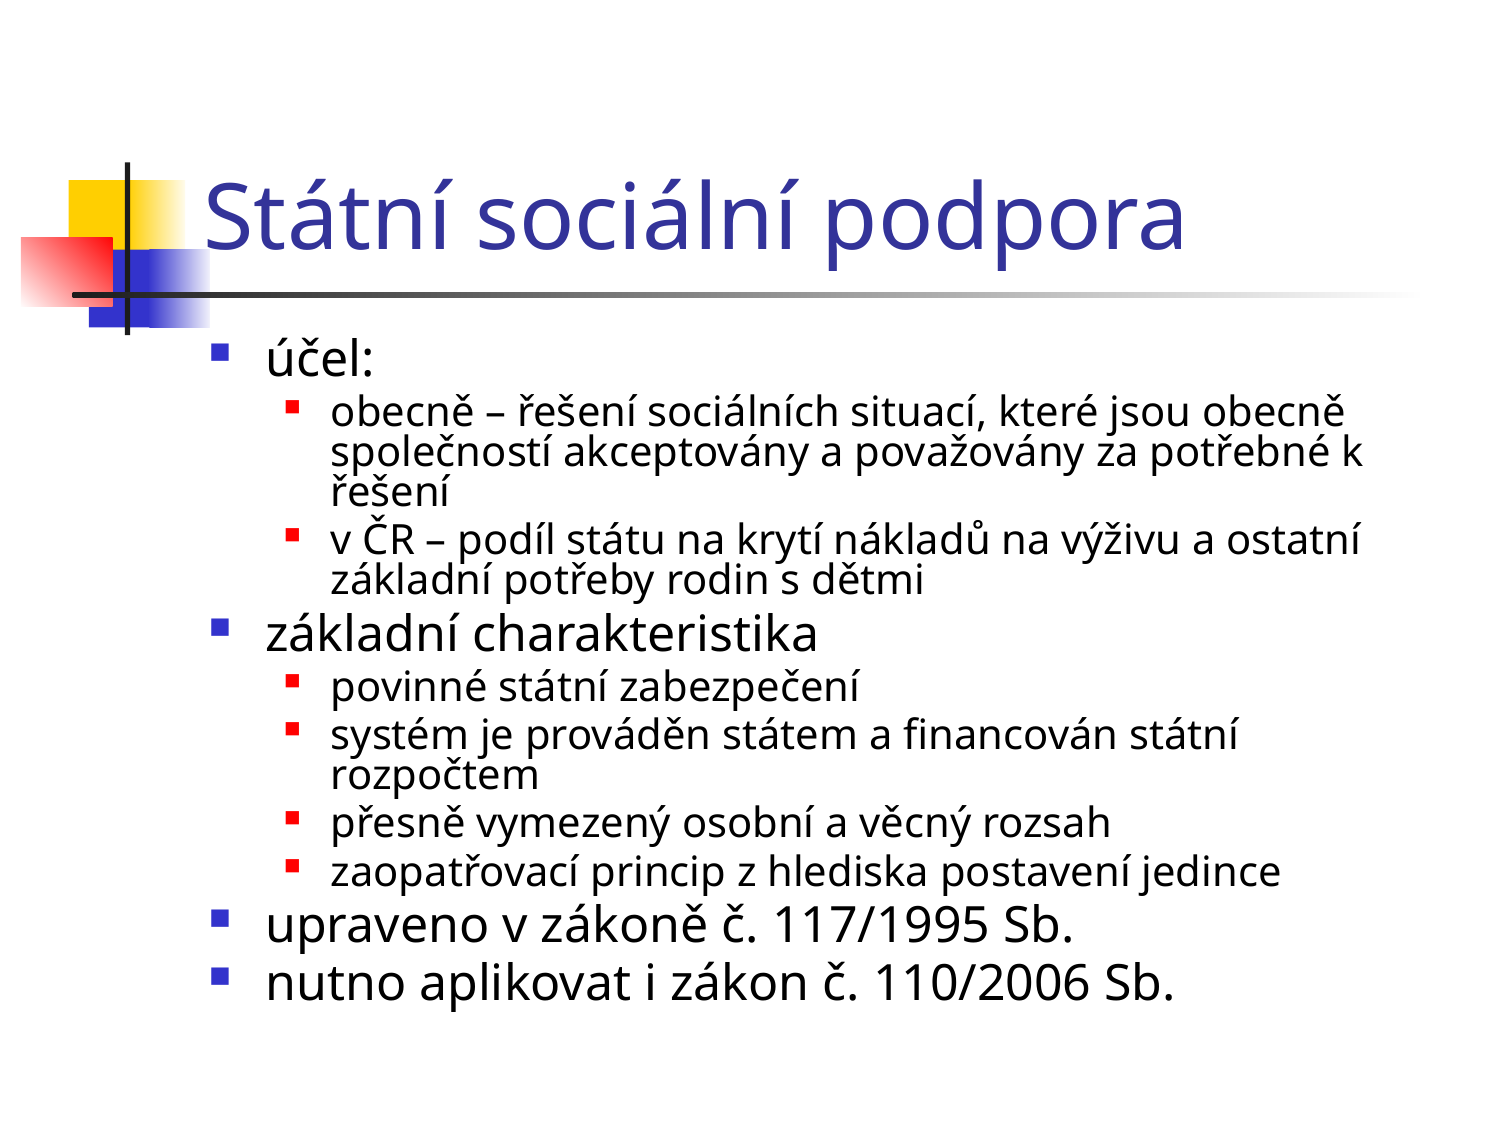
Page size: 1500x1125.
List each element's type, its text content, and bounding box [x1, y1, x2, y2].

list účel: obecně – řešení sociálních situací, které jsou obecně společností akceptovány a považovány za potřebné k řešení v ČR – podíl státu na krytí nákladů na výživu a ostatní základní potřeby rodin s dětmi základní charakteristika povinné státní zabezpečení systém je prováděn státem a financován státní rozpočtem přesně vymezený osobní a věcný rozsah zaopatřovací princip z hlediska postavení jedince upraveno v zákoně č. 117/1995 Sb. nutno aplikovat i zákon č. 110/2006 Sb. [193, 331, 1469, 1006]
title Státní sociální podpora [188, 35, 1468, 275]
